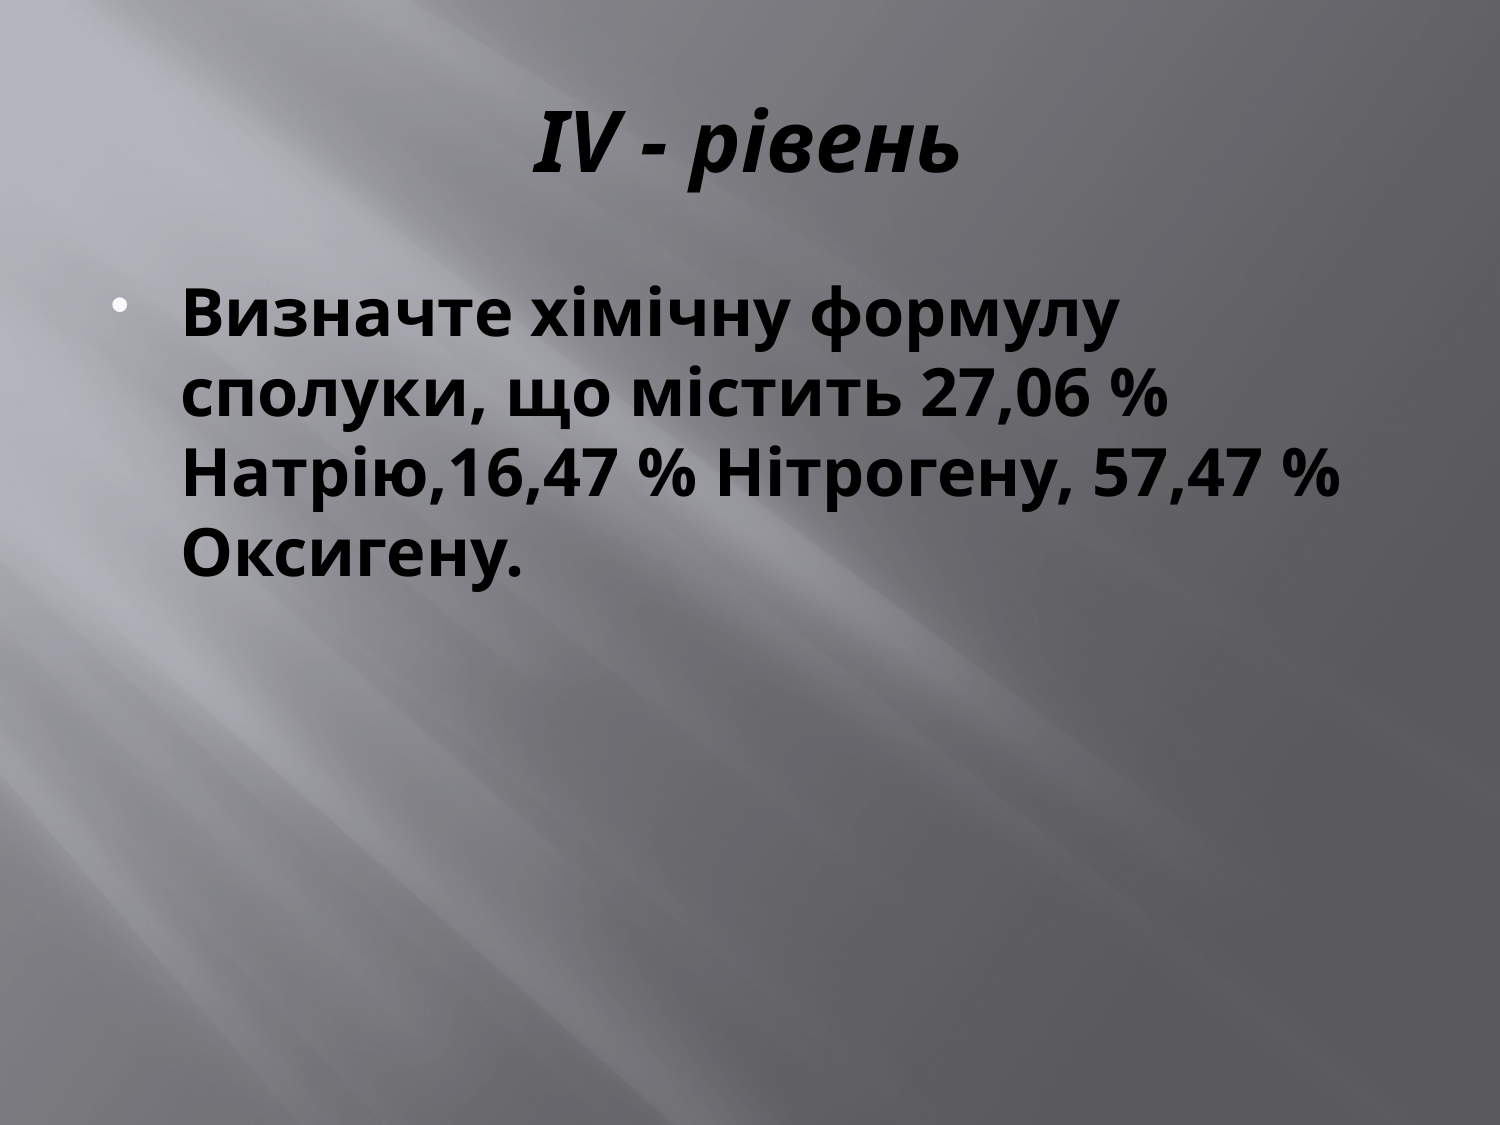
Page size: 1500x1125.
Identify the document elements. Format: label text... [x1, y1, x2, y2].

title IV - рівень [75, 45, 1425, 233]
list Визначте хімічну формулу сполуки, що містить 27,06 % Натрію,16,47 % Нітрогену, 57,47 % Оксигену. [74, 262, 1426, 1036]
